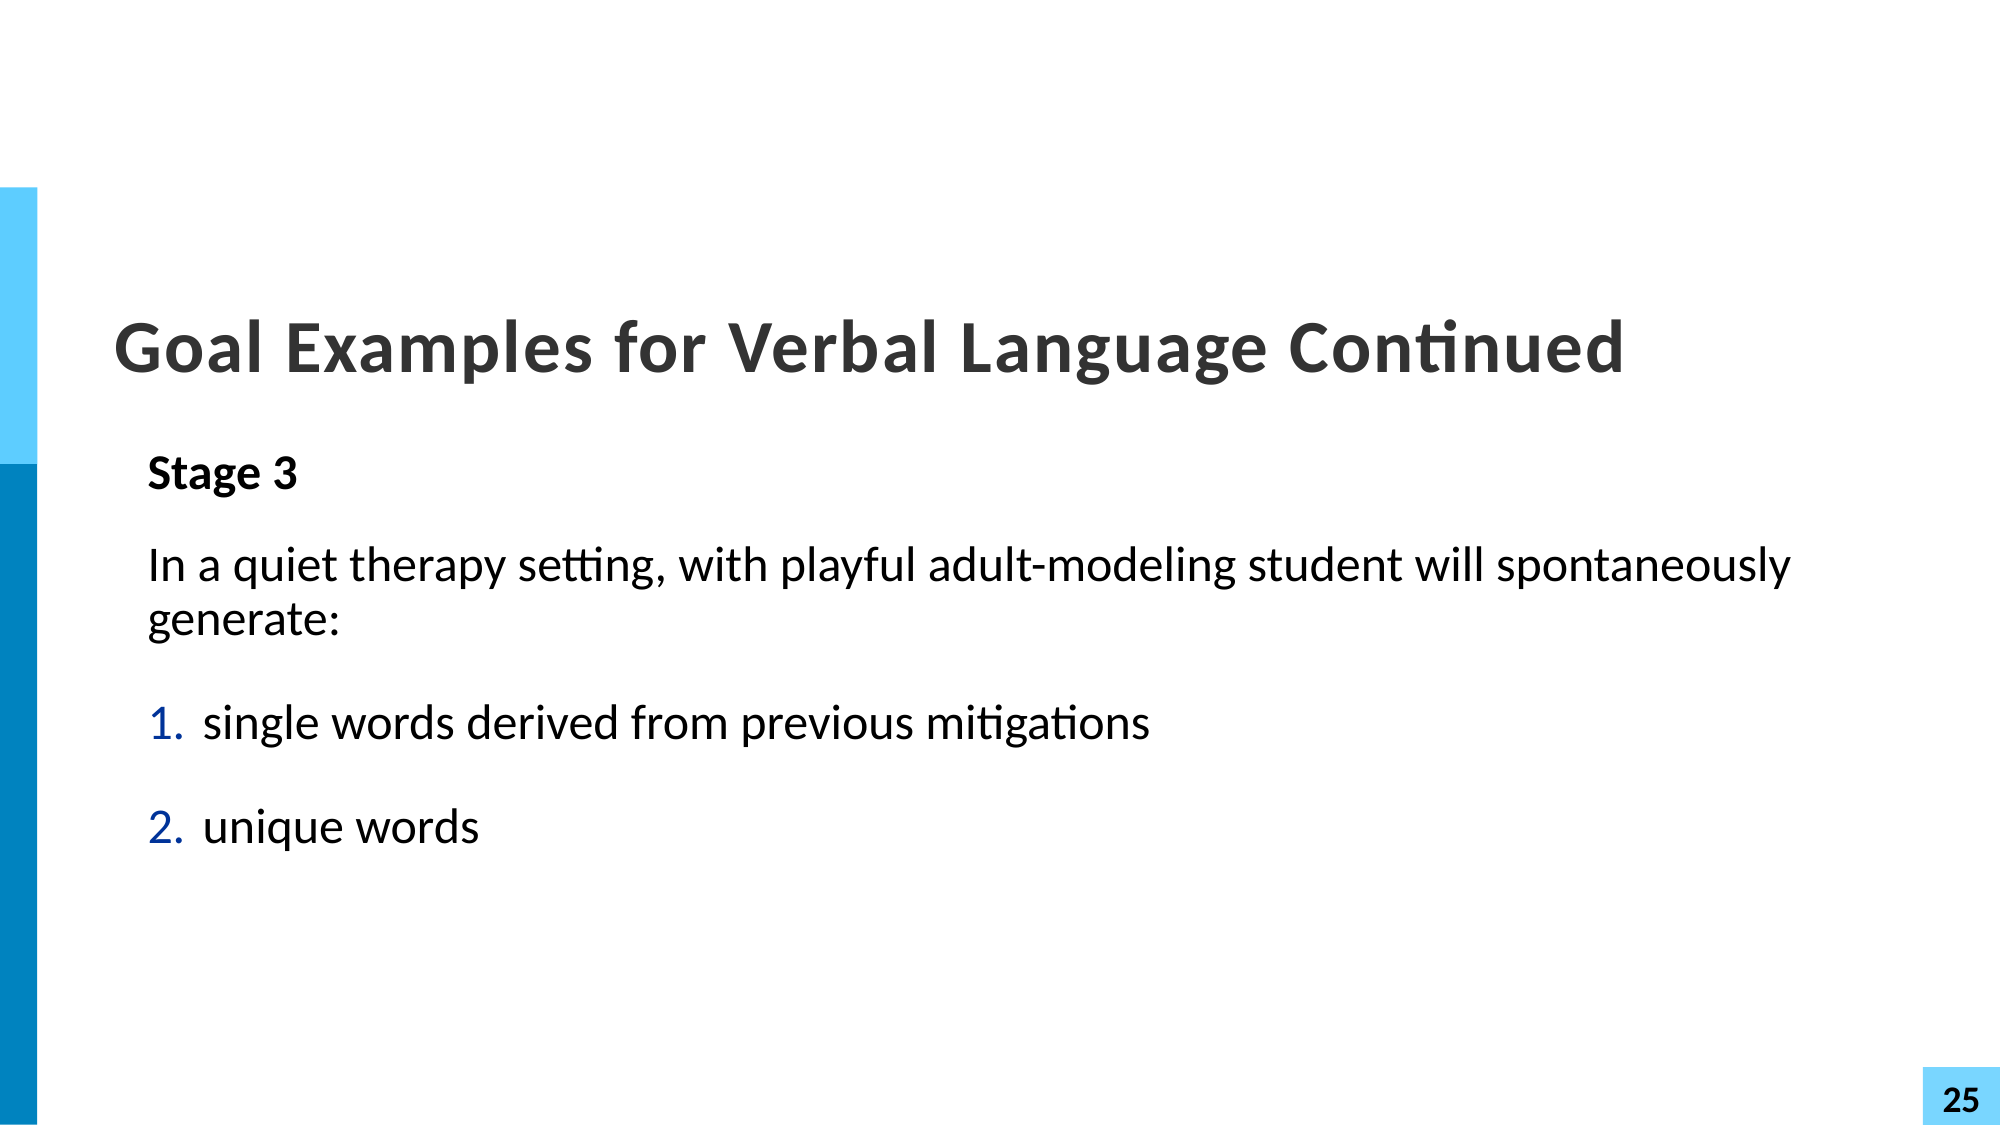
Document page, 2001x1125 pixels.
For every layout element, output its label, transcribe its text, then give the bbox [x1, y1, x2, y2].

list Stage 3 [139, 438, 1905, 516]
list In a quiet therapy setting, with playful adult-modeling student will spontaneously generate: single words derived from previous mitigations unique words [139, 530, 1905, 903]
title Goal Examples for Verbal Language Continued [99, 281, 1904, 421]
